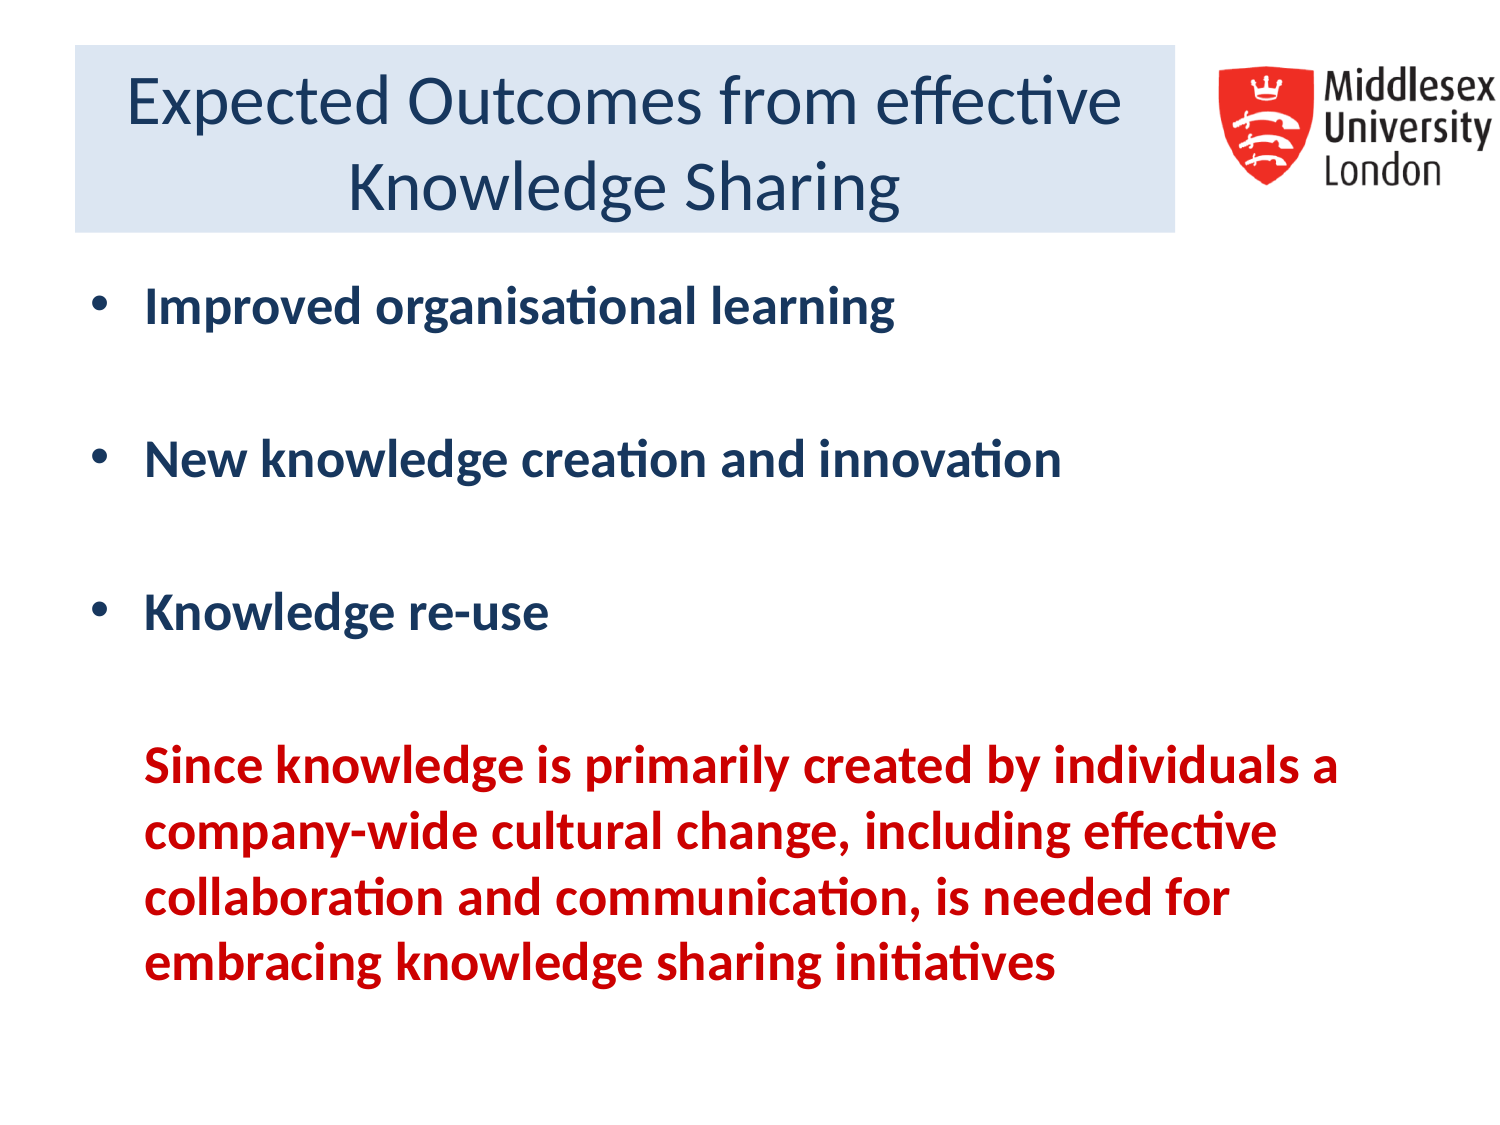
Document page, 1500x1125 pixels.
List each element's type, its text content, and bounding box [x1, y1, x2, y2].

picture [1210, 58, 1500, 197]
title Expected Outcomes from effective Knowledge Sharing [75, 45, 1176, 233]
list Improved organisational learning New knowledge creation and innovation Knowledge re-use Since knowledge is primarily created by individuals a company-wide cultural change, including effective collaboration and communication, is needed for embracing knowledge sharing initiatives [75, 262, 1425, 1005]
